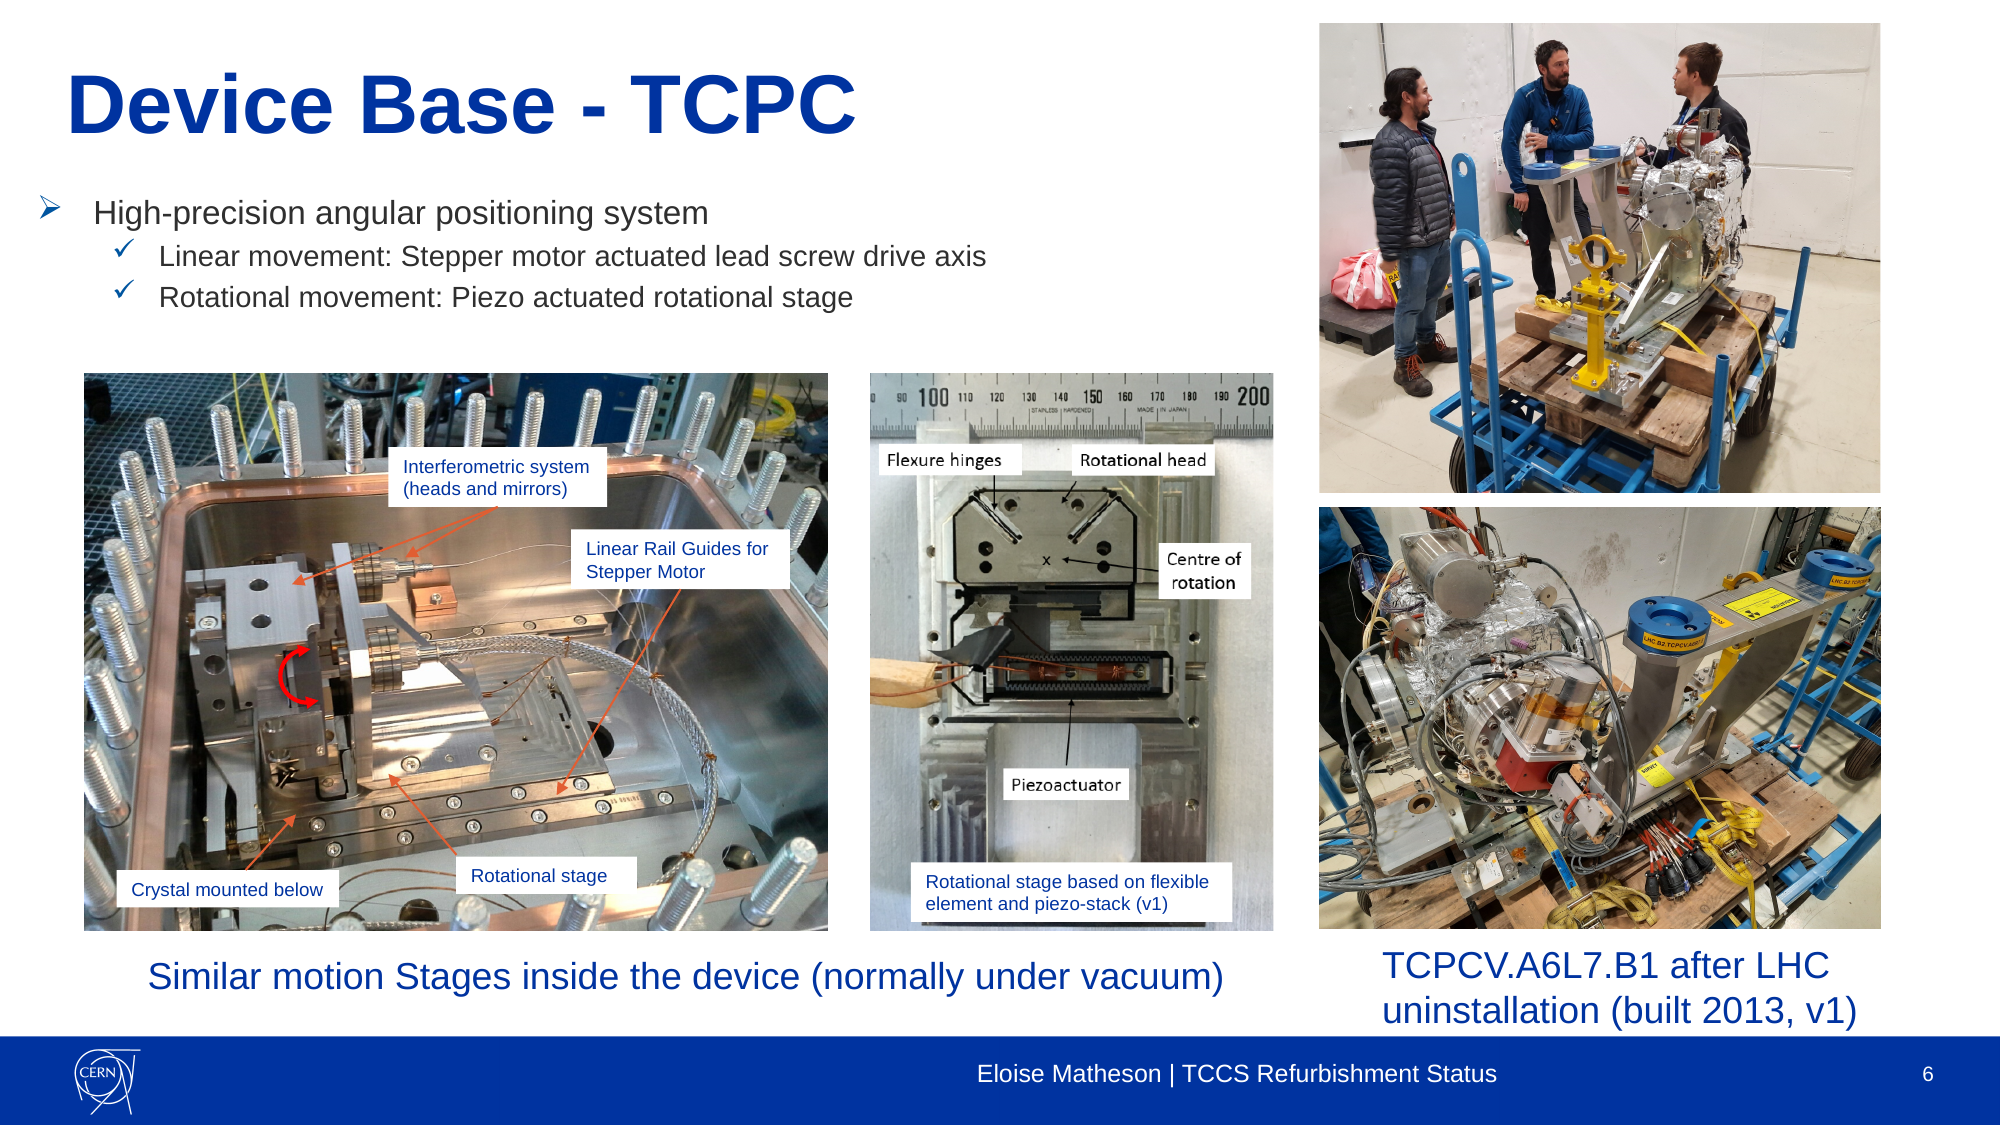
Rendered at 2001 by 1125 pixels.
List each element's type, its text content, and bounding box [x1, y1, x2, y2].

title Device Base - TCPC [66, 61, 1319, 237]
picture [869, 373, 1274, 931]
footer Eloise Matheson | TCCS Refurbishment Status [698, 1042, 1777, 1103]
text_box TCPCV.A6L7.B1 after LHC uninstallation (built 2013, v1) [1382, 941, 1906, 1032]
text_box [245, 814, 296, 871]
picture [0, 1036, 2000, 1125]
slide_number 6 [1822, 1042, 1934, 1103]
picture [1319, 507, 1881, 929]
text_box High-precision angular positioning system Linear movement: Stepper motor actuated lead screw drive axis Rotational movement: Piezo actuated rotational stage [37, 191, 1033, 349]
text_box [388, 773, 457, 855]
picture [1319, 23, 1881, 493]
picture [84, 373, 828, 931]
text_box Similar motion Stages inside the device (normally under vacuum) [147, 951, 1274, 997]
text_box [556, 589, 681, 796]
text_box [291, 506, 498, 585]
